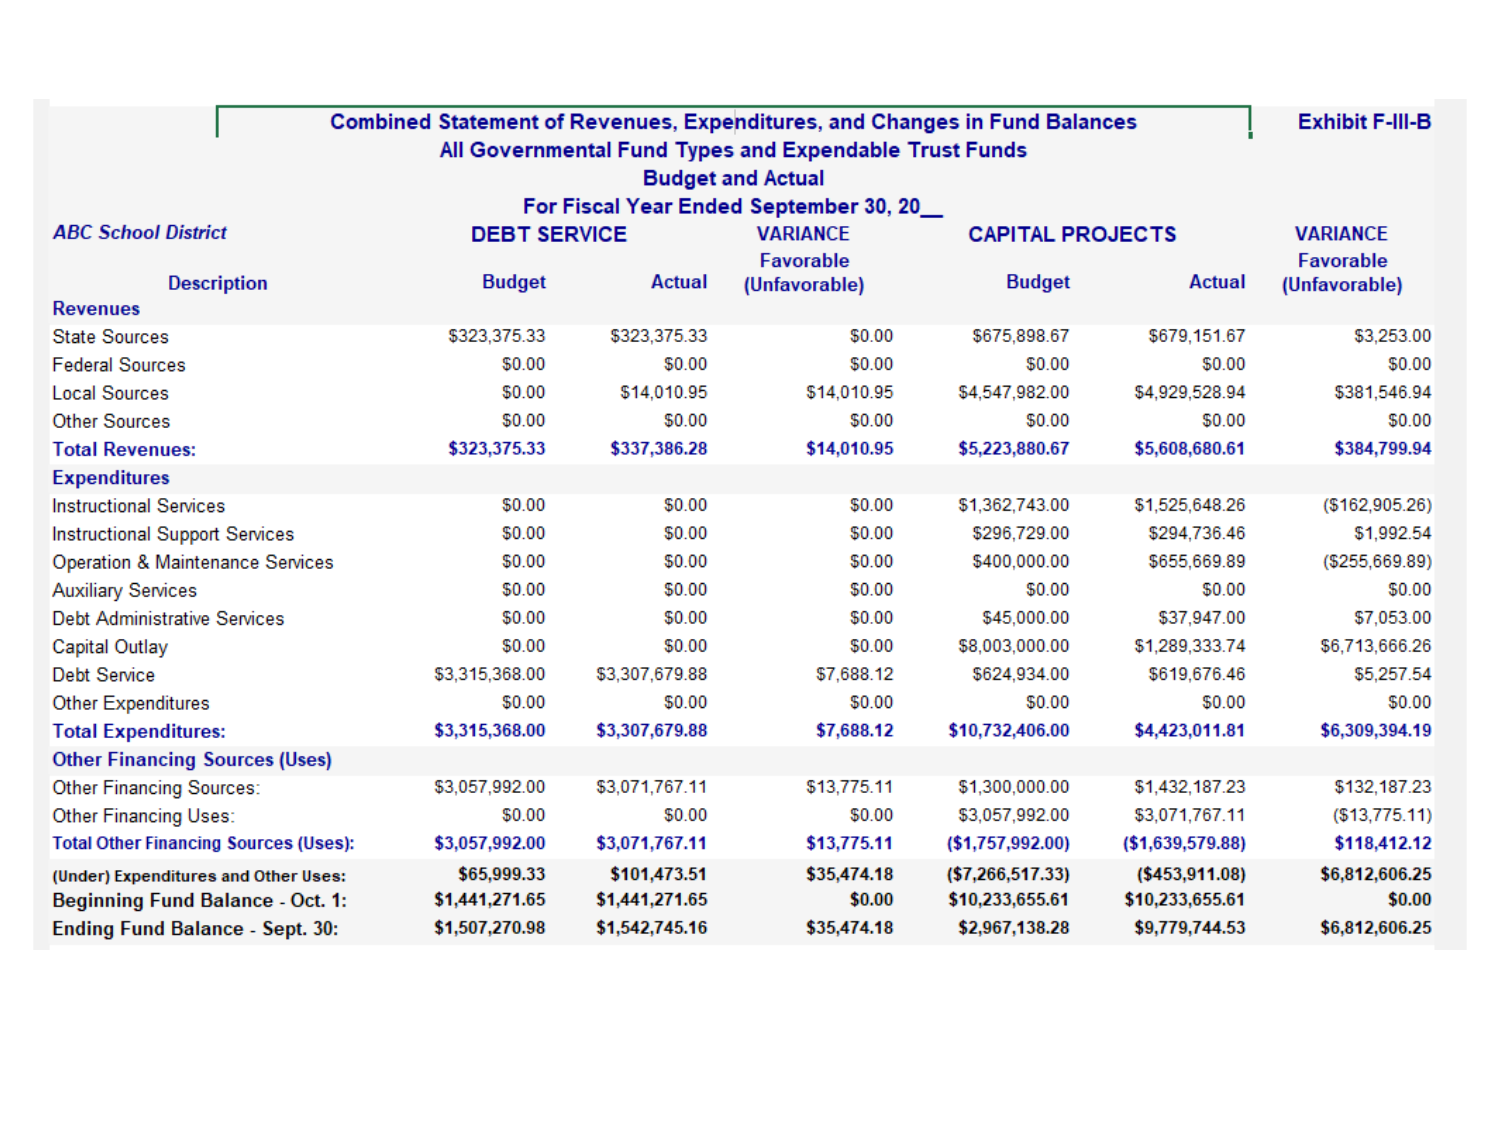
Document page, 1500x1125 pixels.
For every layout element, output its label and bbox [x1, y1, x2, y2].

picture [33, 99, 1467, 950]
